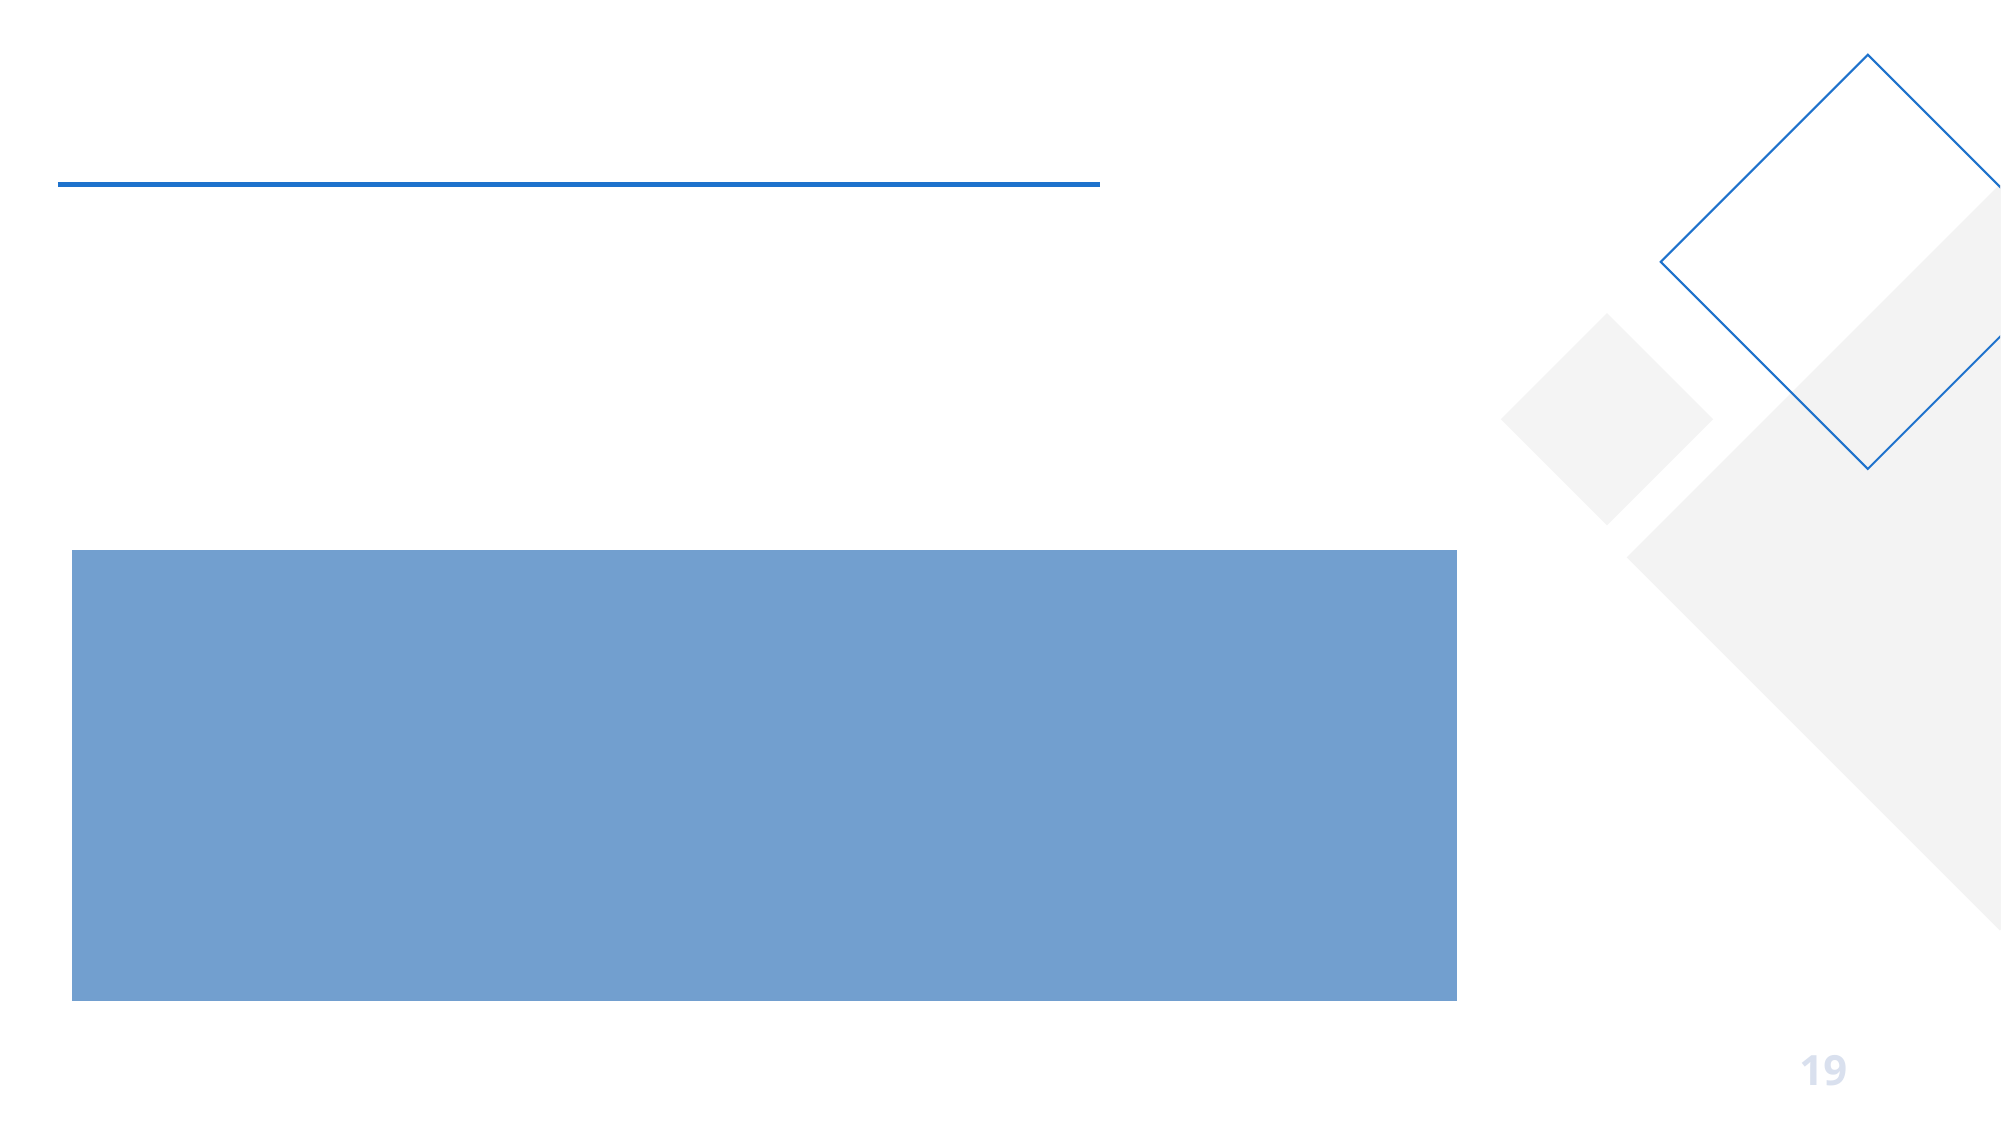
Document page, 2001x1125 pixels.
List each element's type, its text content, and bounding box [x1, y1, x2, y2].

slide_number 19 [1412, 1042, 1863, 1103]
